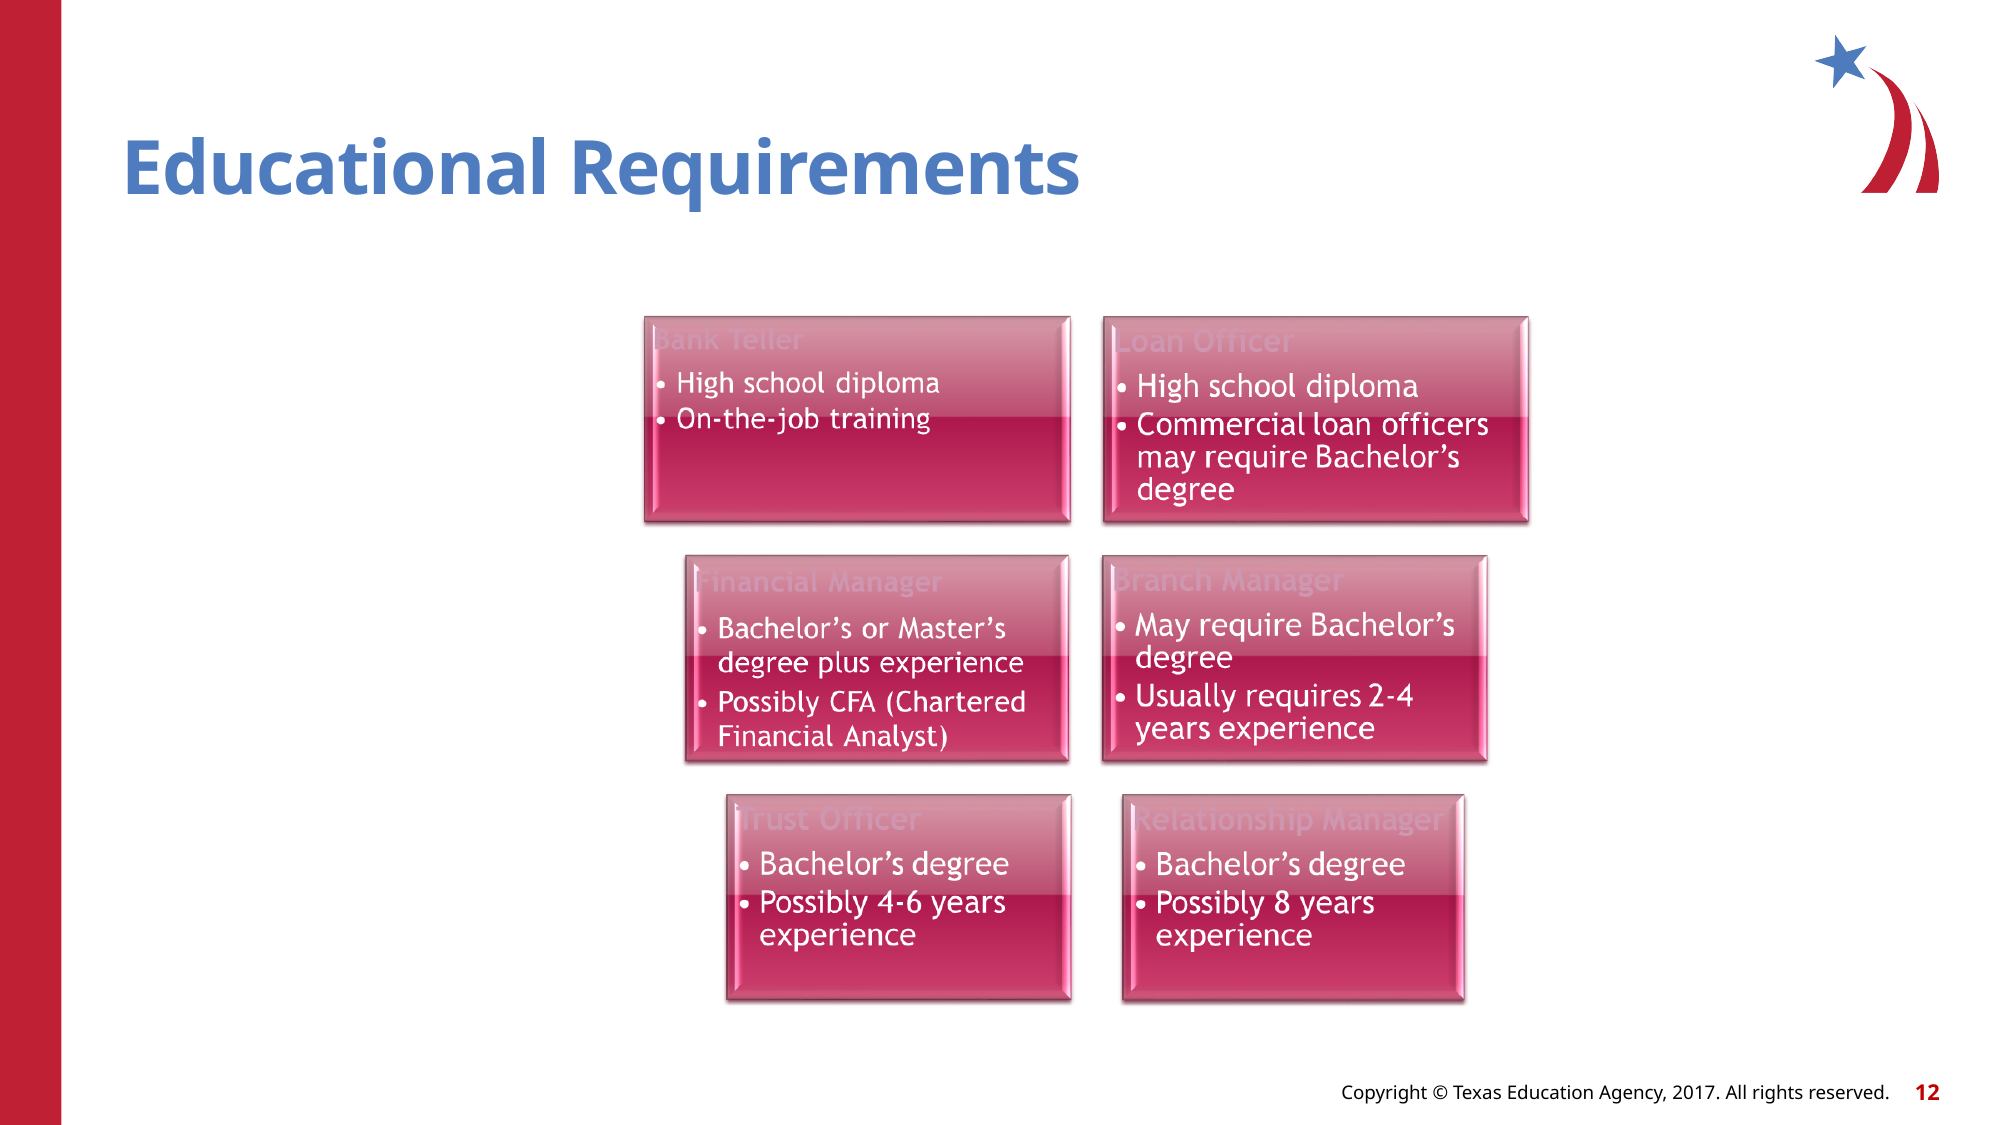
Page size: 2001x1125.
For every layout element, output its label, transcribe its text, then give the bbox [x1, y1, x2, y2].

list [550, 308, 1622, 1010]
title Educational Requirements [121, 66, 1772, 211]
picture [1814, 34, 1939, 193]
